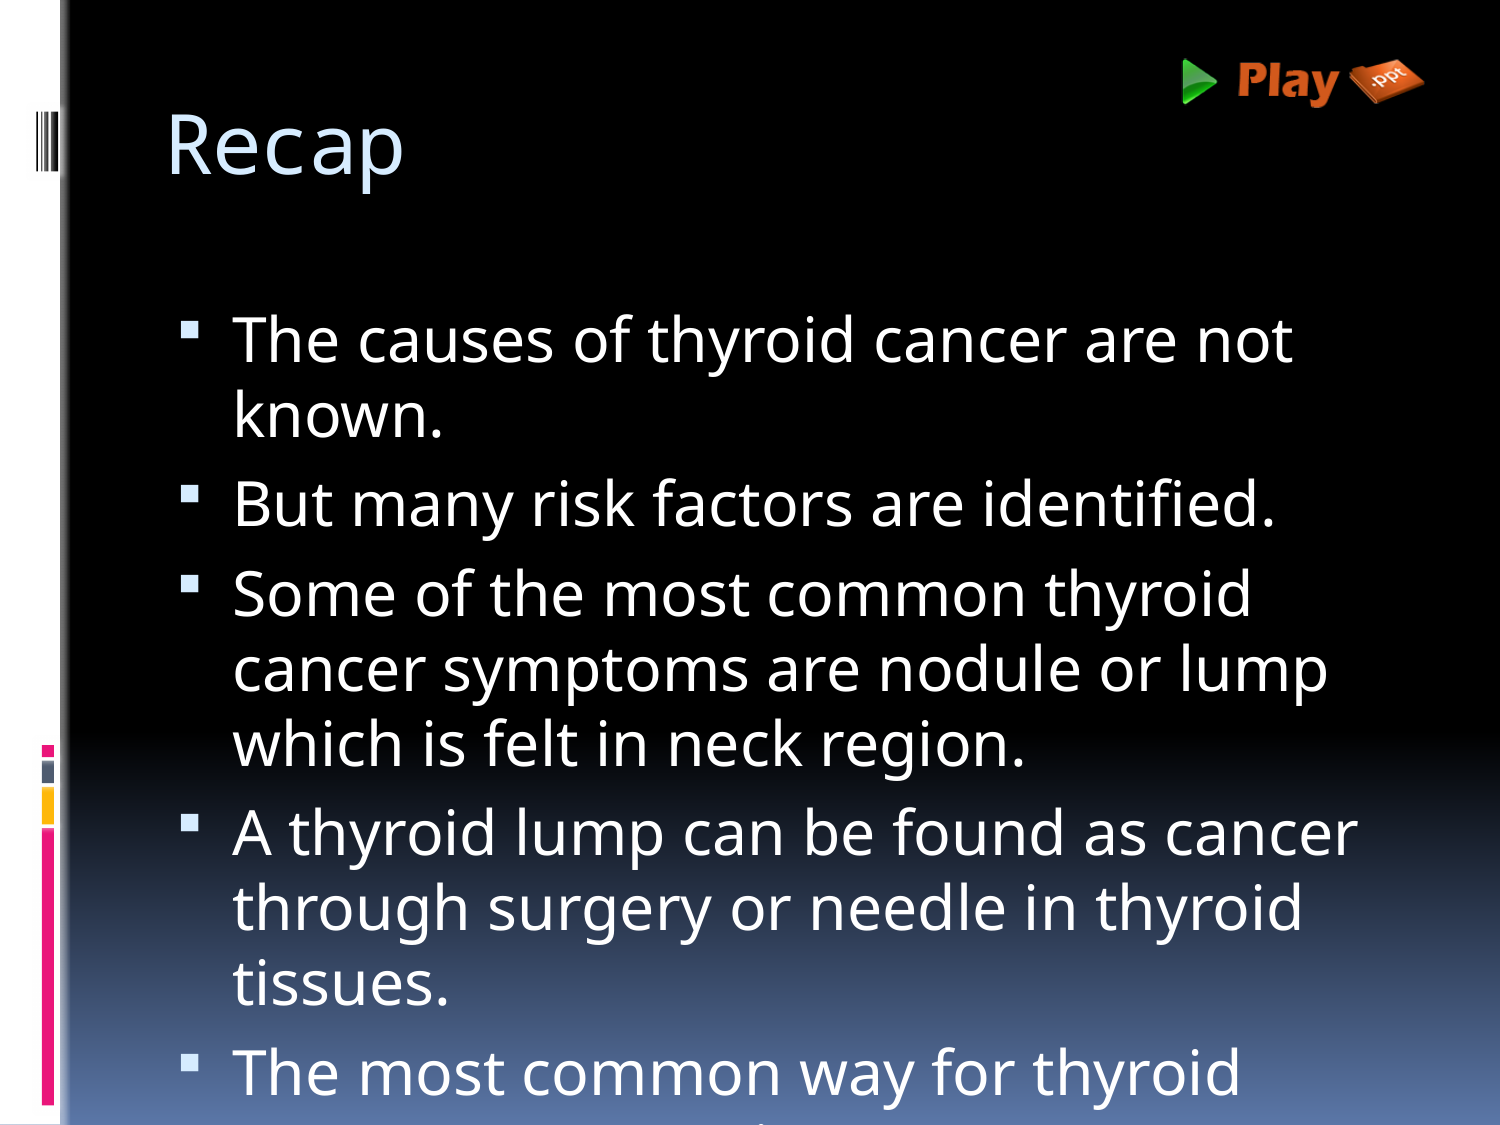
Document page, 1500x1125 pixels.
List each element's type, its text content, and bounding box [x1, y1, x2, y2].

picture [1162, 49, 1443, 113]
title Recap [150, 83, 1425, 234]
list The causes of thyroid cancer are not known. But many risk factors are identified. Some of the most common thyroid cancer symptoms are nodule or lump which is felt in neck region. A thyroid lump can be found as cancer through surgery or needle in thyroid tissues. The most common way for thyroid cancer treatment is surgery. [150, 292, 1425, 1043]
